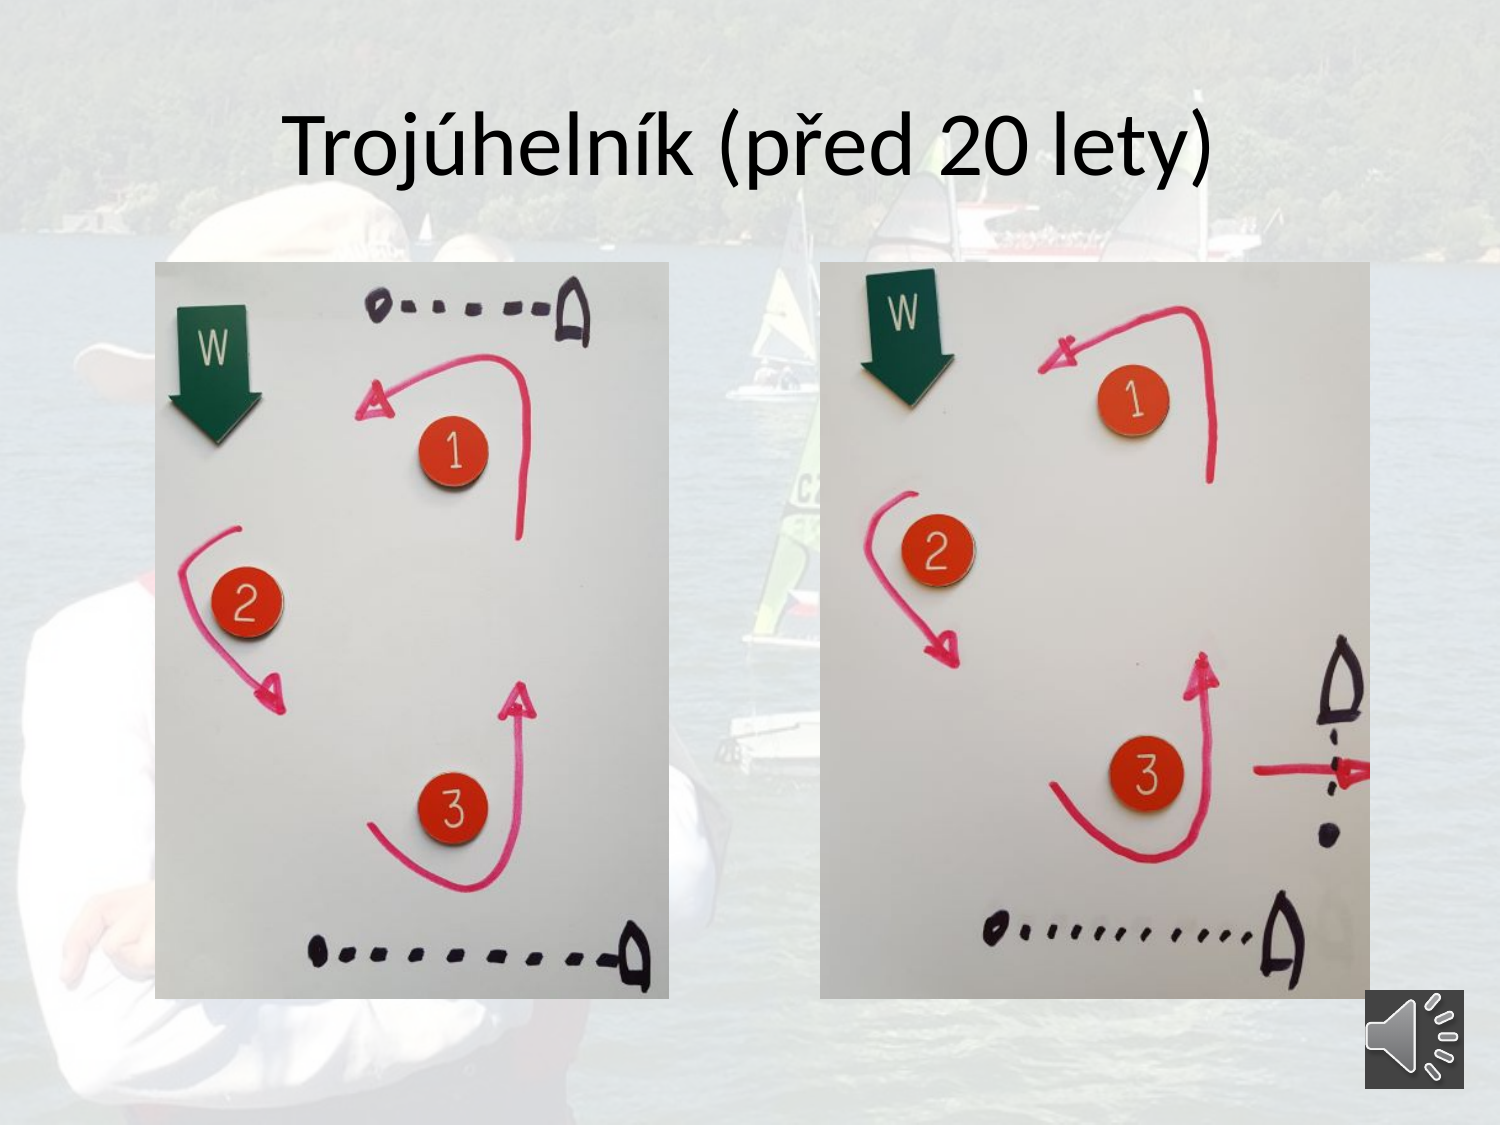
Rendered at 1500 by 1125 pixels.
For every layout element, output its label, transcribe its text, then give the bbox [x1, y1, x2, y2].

picture [820, 262, 1465, 1090]
picture [155, 262, 669, 999]
title Trojúhelník (před 20 lety) [75, 45, 1425, 233]
